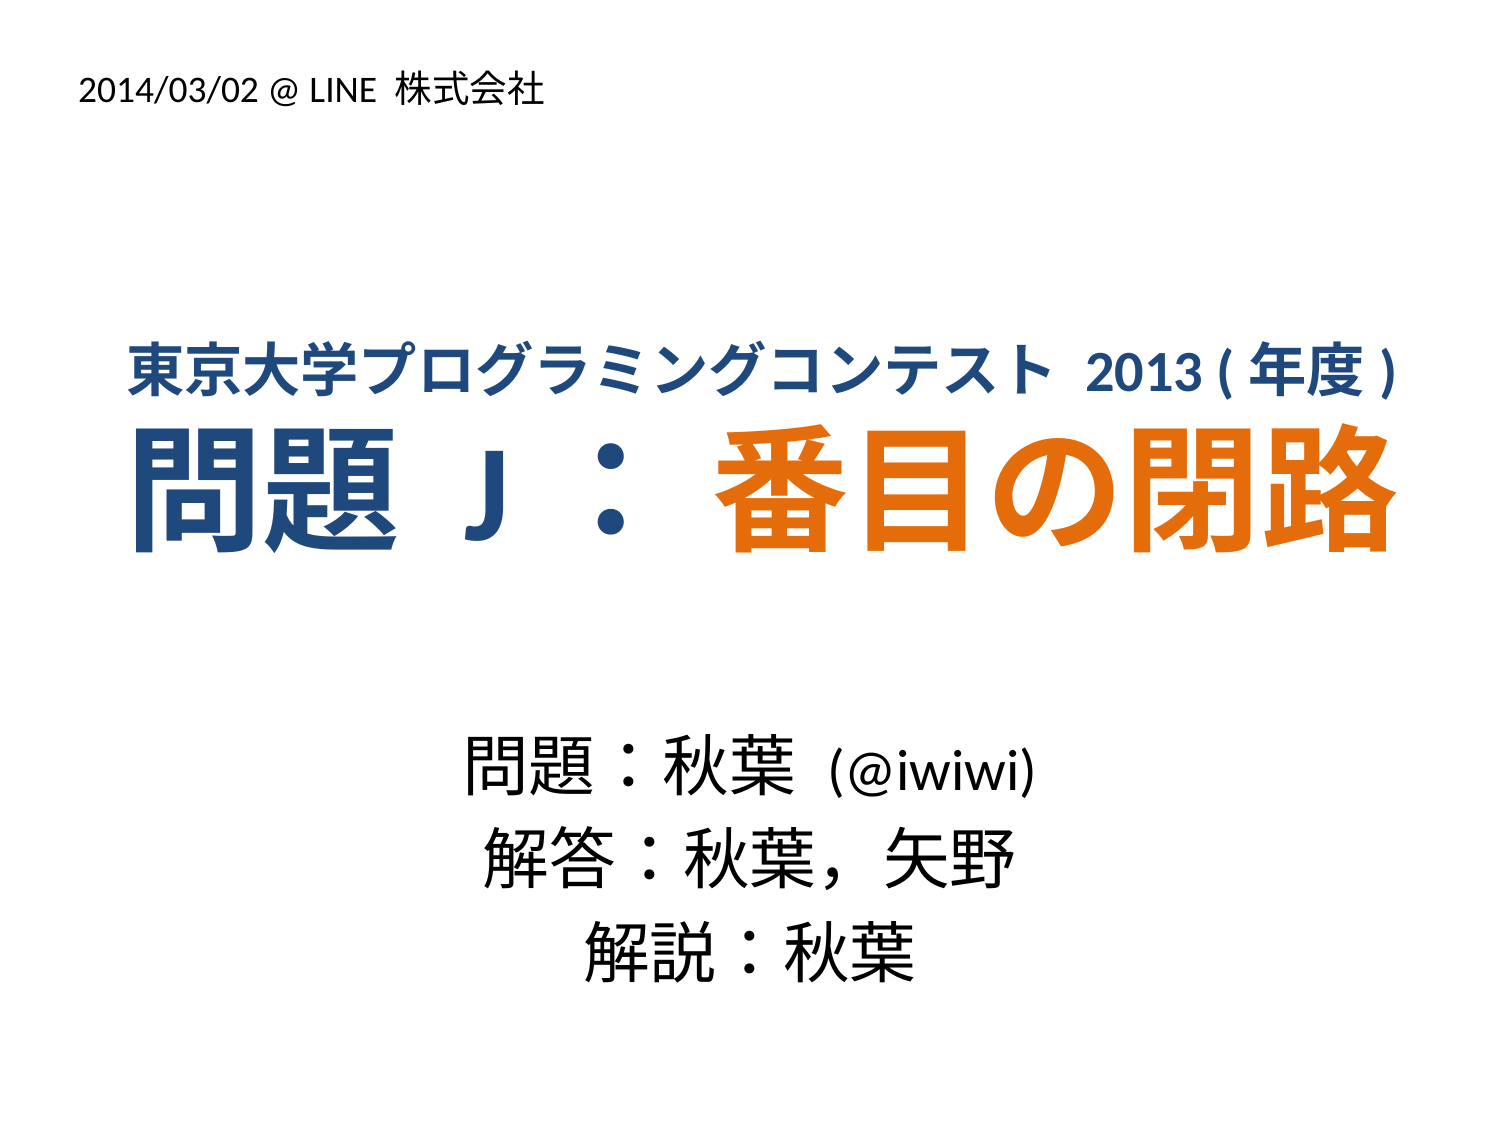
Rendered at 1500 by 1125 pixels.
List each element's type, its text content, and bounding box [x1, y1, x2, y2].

text_box 2014/03/02 @ LINE 株式会社 [63, 58, 560, 118]
subtitle 問題：秋葉 (@iwiwi) 解答：秋葉，矢野 解説：秋葉 [225, 716, 1275, 1031]
